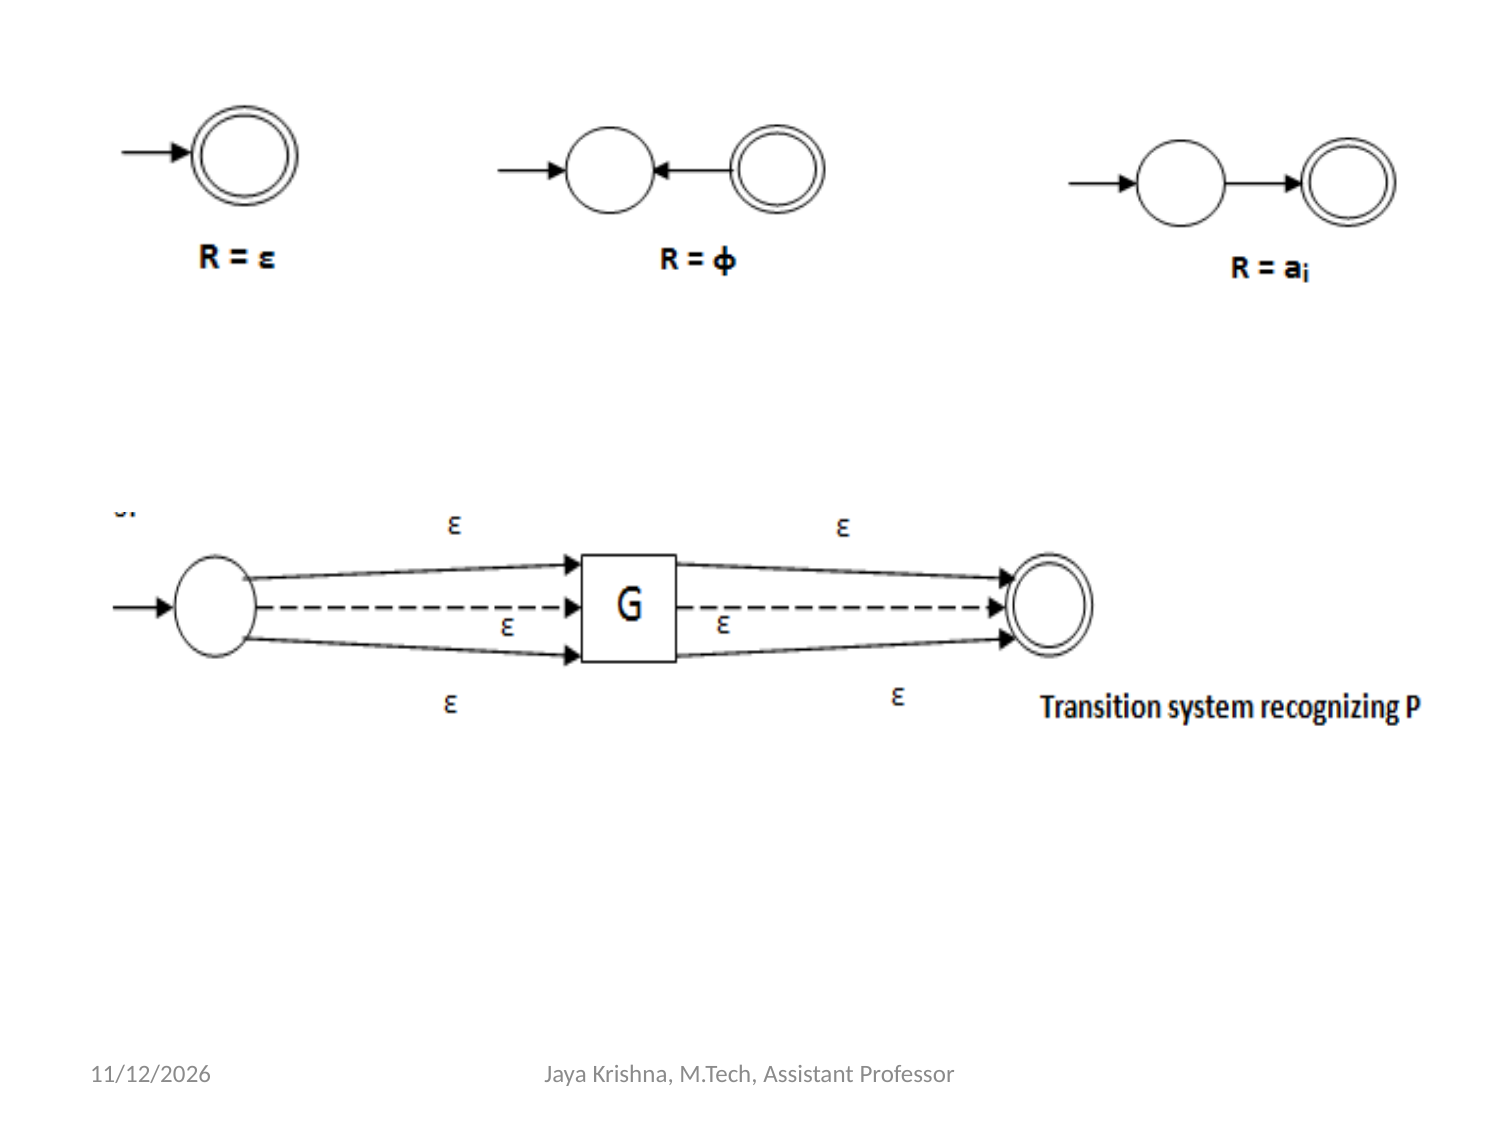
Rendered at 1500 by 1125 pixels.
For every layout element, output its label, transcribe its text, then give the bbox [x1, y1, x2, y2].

picture [1062, 124, 1404, 313]
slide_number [75, 1042, 425, 1103]
footer Jaya Krishna, M.Tech, Assistant Professor [512, 1042, 988, 1103]
picture [112, 74, 338, 287]
picture [112, 512, 1463, 739]
picture [487, 112, 838, 301]
